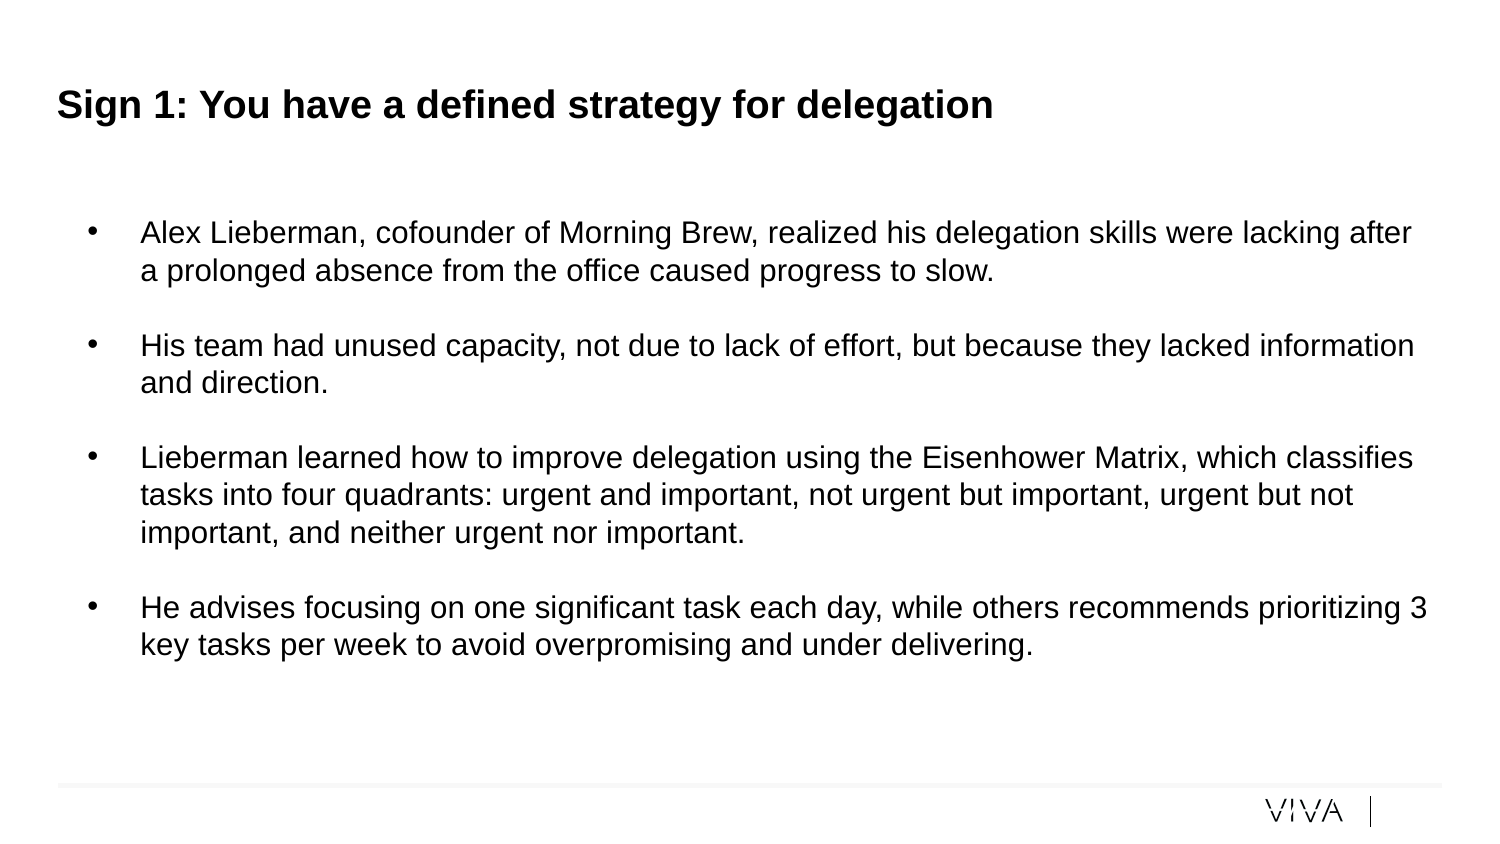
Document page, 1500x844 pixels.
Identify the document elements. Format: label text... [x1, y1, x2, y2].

title Sign 1: You have a defined strategy for delegation [56, 76, 1441, 129]
list Alex Lieberman, cofounder of Morning Brew, realized his delegation skills were lacking after a prolonged absence from the office caused progress to slow. His team had unused capacity, not due to lack of effort, but because they lacked information and direction. Lieberman learned how to improve delegation using the Eisenhower Matrix, which classifies tasks into four quadrants: urgent and important, not urgent but important, urgent but not important, and neither urgent nor important. He advises focusing on one significant task each day, while others recommends prioritizing 3 key tasks per week to avoid overpromising and under delivering. [65, 212, 1435, 829]
